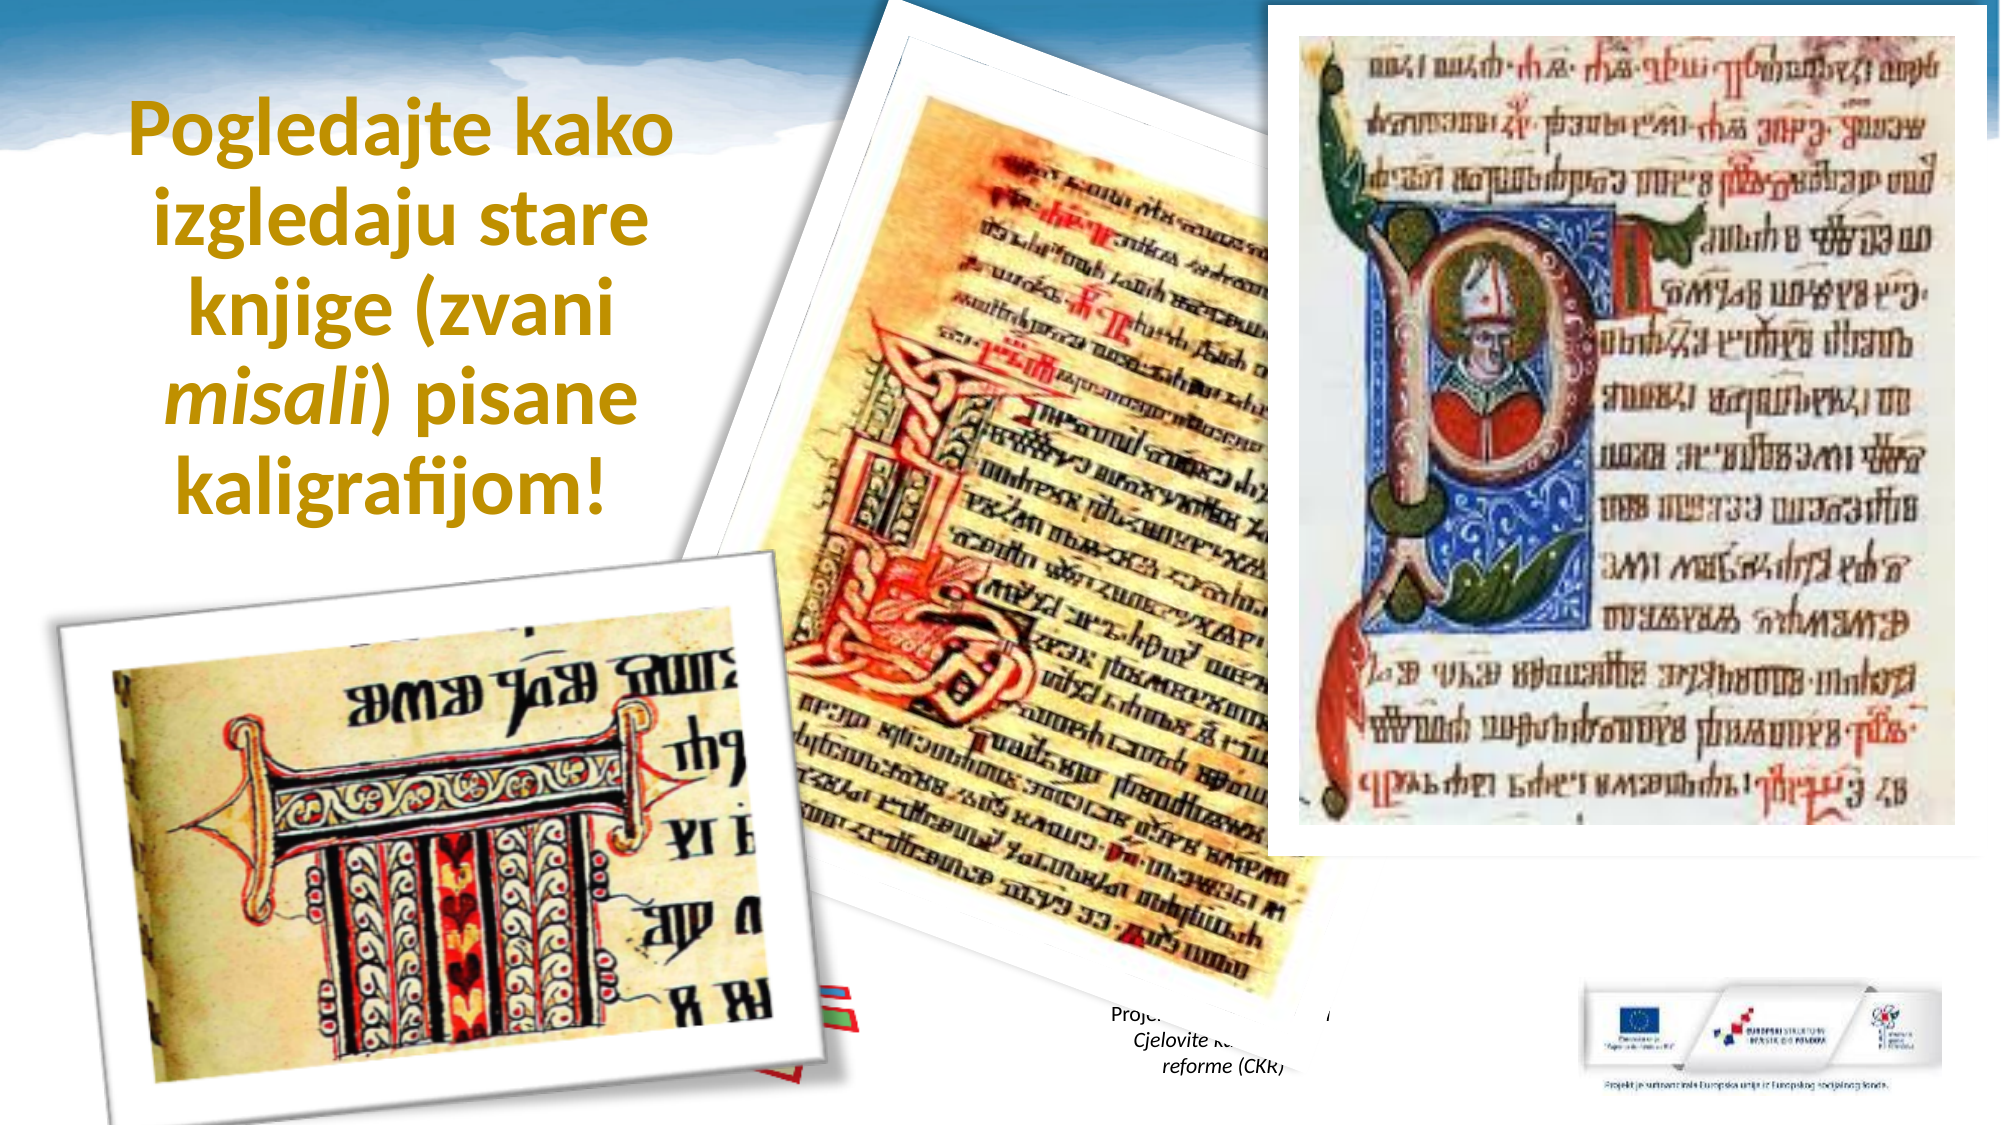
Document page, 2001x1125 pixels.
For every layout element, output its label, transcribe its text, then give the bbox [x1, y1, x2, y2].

picture [1578, 977, 1942, 1096]
picture [0, 0, 2001, 1125]
text_box Pogledajte kako izgledaju stare knjige (zvani misali) pisane kaligrafijom! [74, 37, 729, 519]
